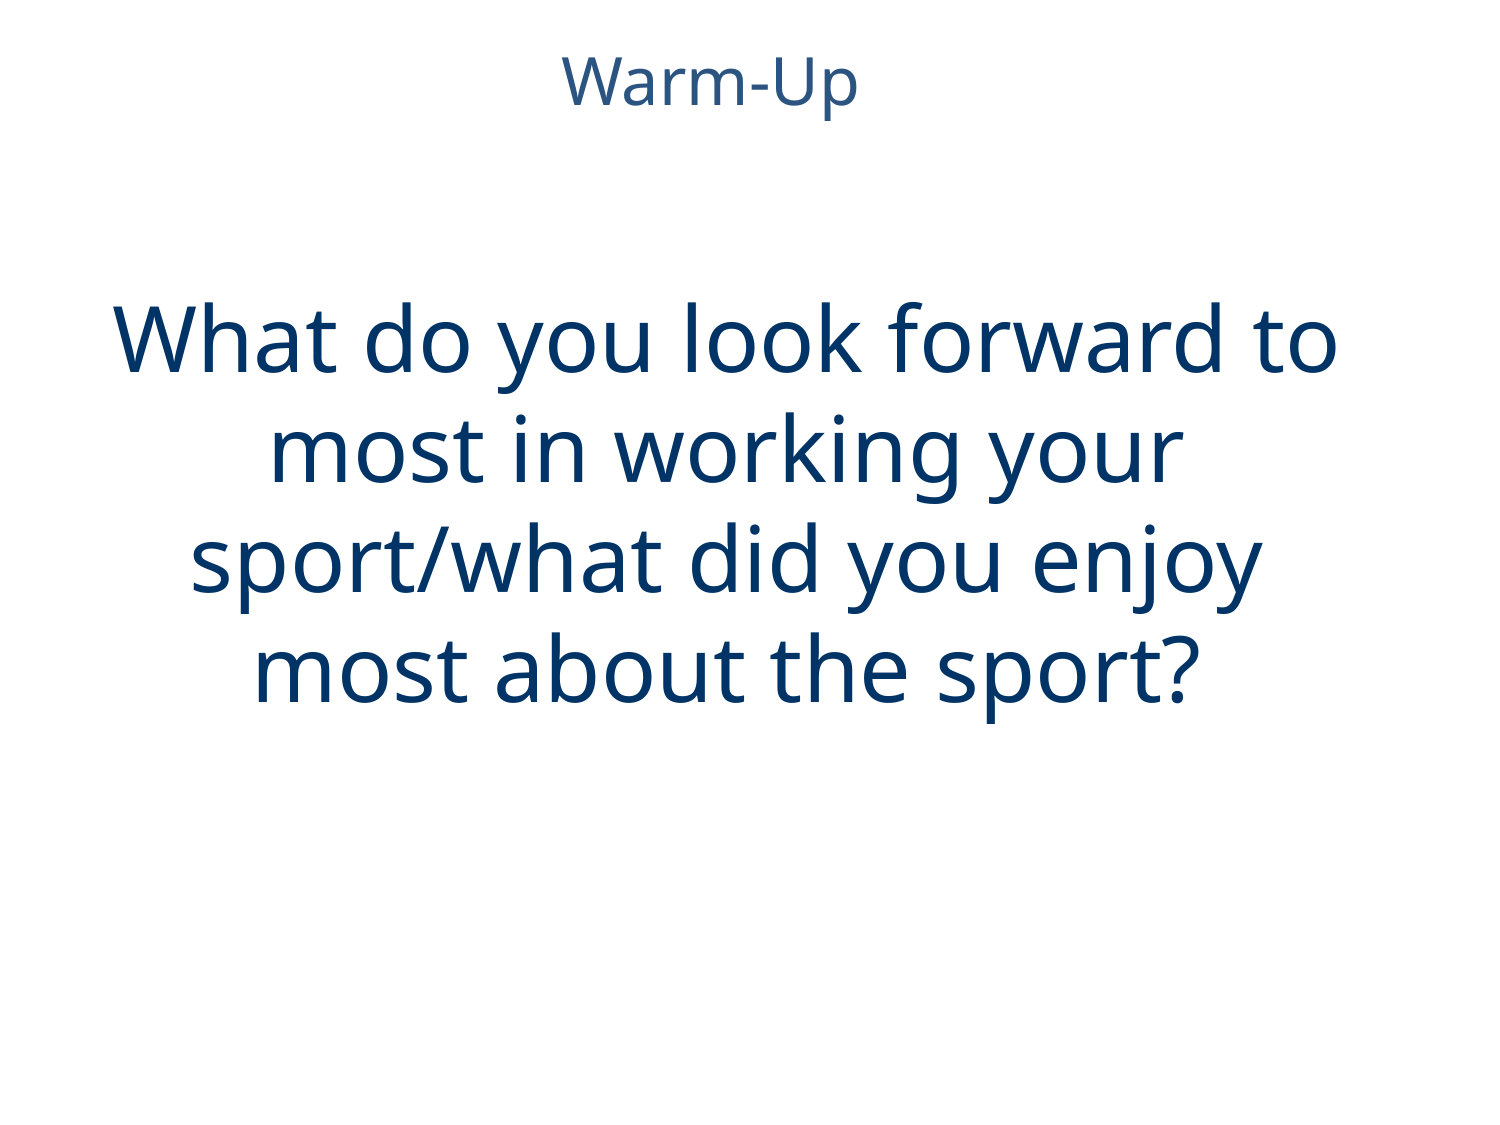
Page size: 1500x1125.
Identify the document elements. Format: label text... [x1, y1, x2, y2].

title What do you look forward to most in working your sport/what did you enjoy most about the sport? [89, 265, 1365, 803]
subtitle Warm-Up [185, 23, 1236, 312]
